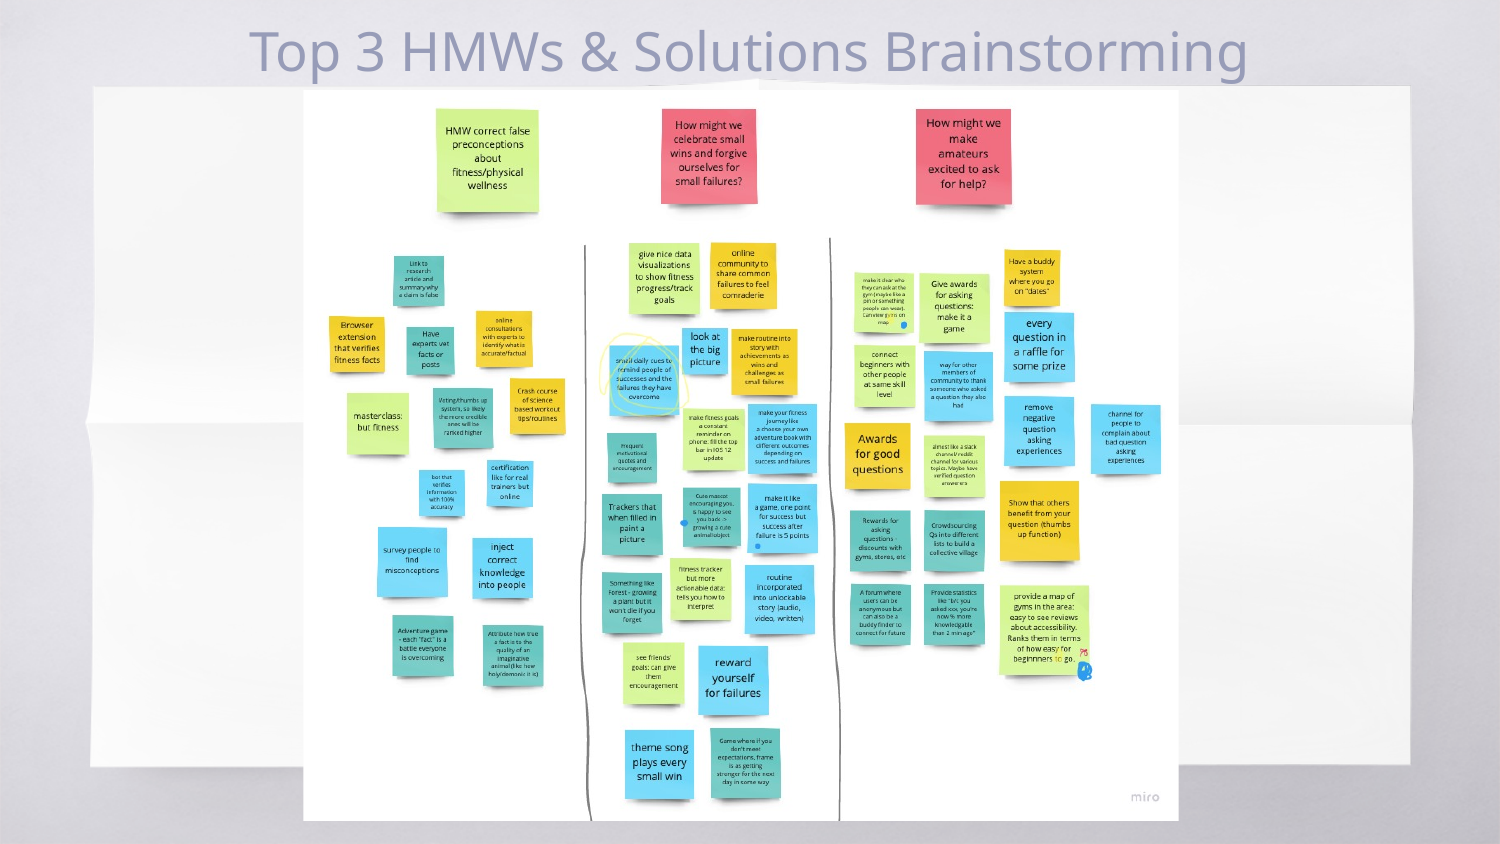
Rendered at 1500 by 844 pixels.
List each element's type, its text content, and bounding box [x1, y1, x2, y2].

title Top 3 HMWs & Solutions Brainstorming [168, 7, 1332, 98]
picture [0, 0, 1500, 844]
